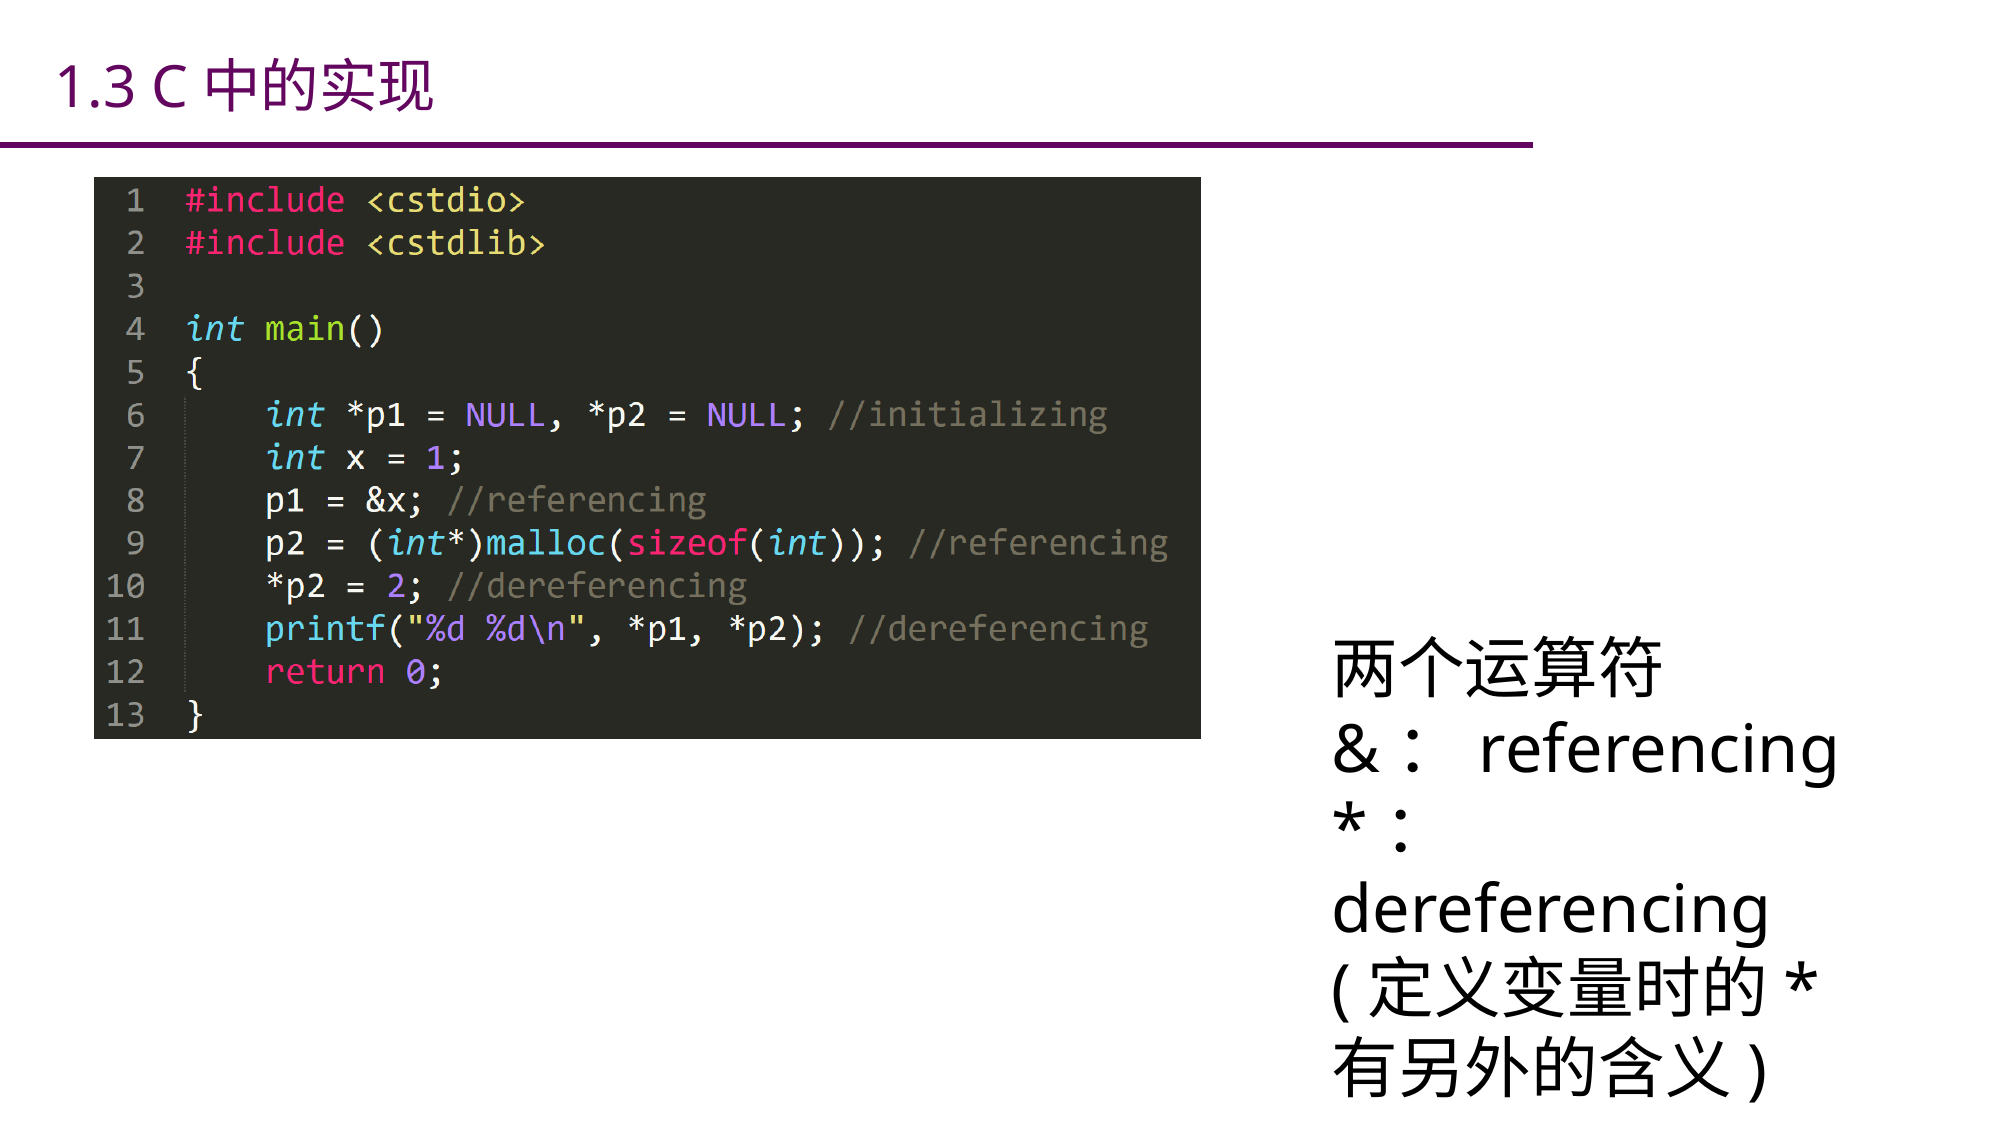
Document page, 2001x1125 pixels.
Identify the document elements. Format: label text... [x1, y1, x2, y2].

picture [93, 177, 1201, 739]
text_box 两个运算符 &：referencing *：dereferencing (定义变量时的*有另外的含义) [1316, 618, 1871, 1114]
text_box 1.3 C中的实现 [39, 41, 464, 127]
